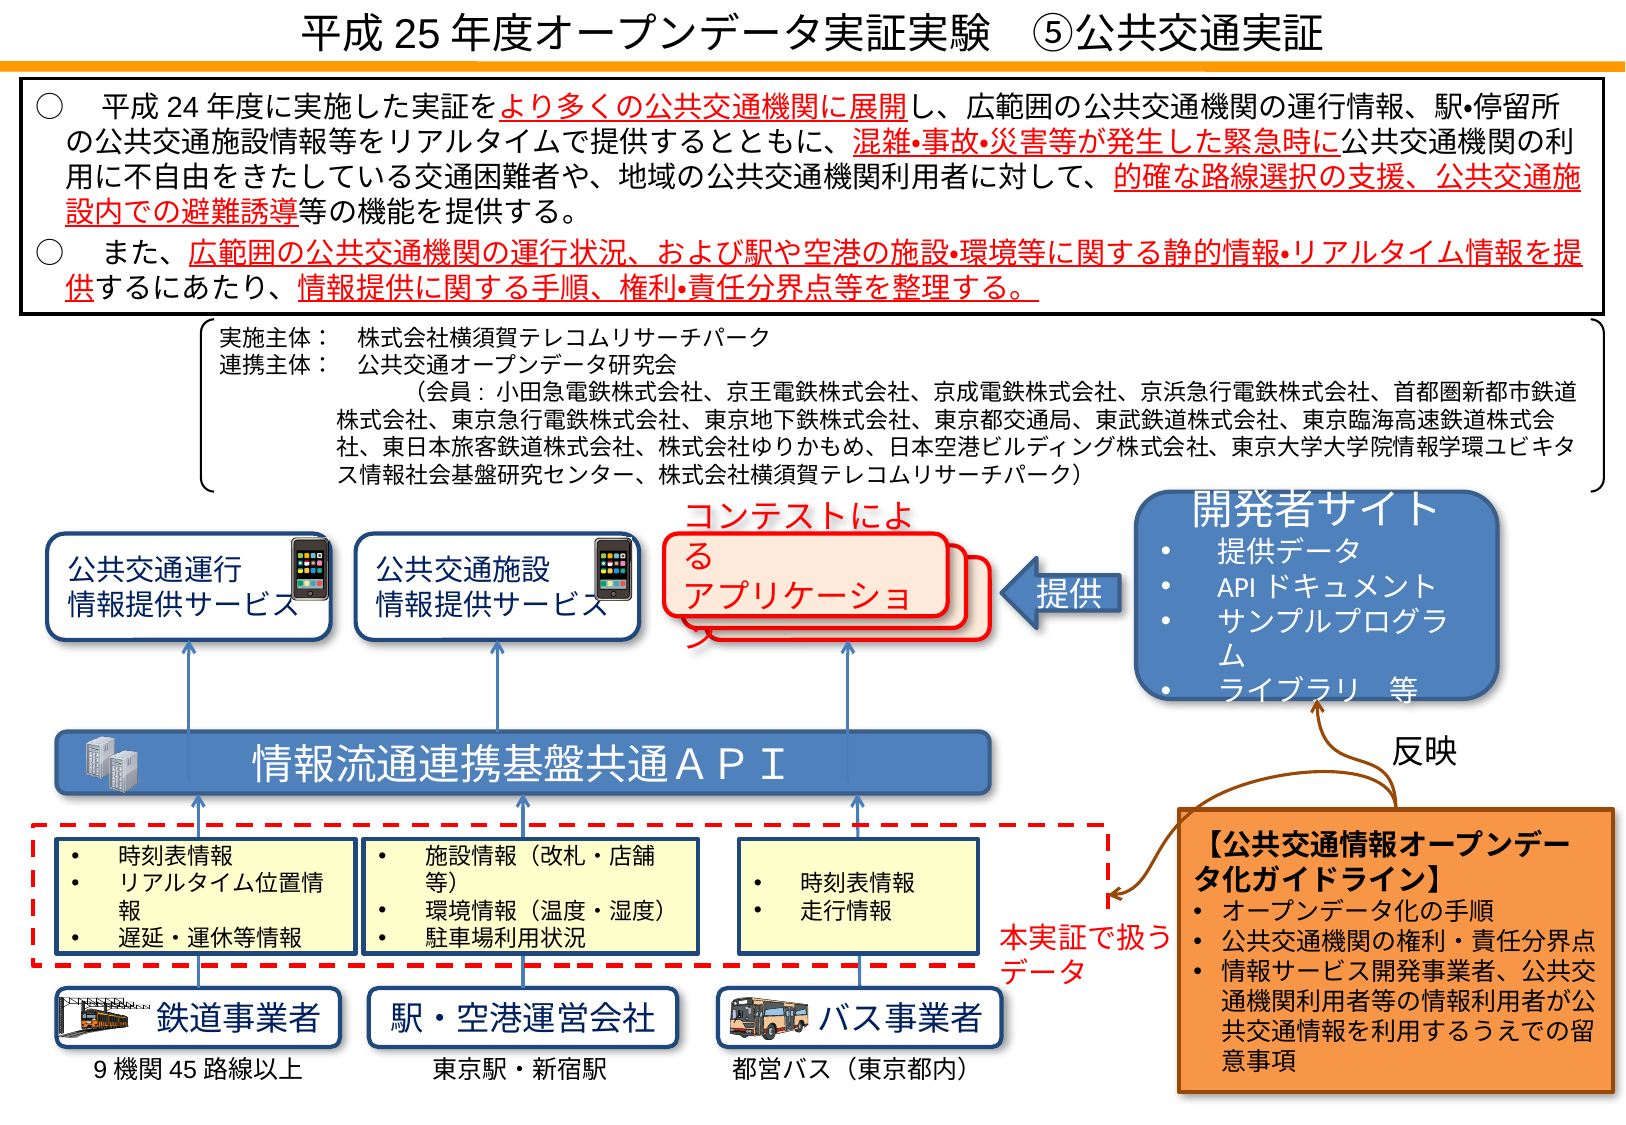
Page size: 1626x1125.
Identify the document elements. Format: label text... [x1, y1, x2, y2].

picture [290, 537, 329, 601]
text_box [31, 823, 193, 968]
text_box 情報流通連携基盤共通ＡＰＩ [54, 729, 992, 796]
picture [80, 734, 150, 794]
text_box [1208, 708, 1295, 997]
text_box 東京駅・新宿駅 [417, 1046, 623, 1092]
text_box [528, 823, 851, 968]
text_box 平成25年度オープンデータ実証実験 ⑤公共交通実証 [0, 0, 1625, 65]
text_box [202, 823, 518, 968]
text_box [690, 544, 969, 631]
text_box 駅・空港運営会社 [366, 985, 680, 1050]
text_box 開発者サイト 提供データ APIドキュメント サンプルプログラム ライブラリ 等 [1133, 489, 1500, 702]
picture [729, 997, 809, 1041]
text_box 公共交通施設 情報提供サービス [353, 531, 642, 642]
text_box [850, 555, 992, 642]
text_box コンテストによる アプリケーション [662, 531, 950, 619]
text_box 都営バス（東京都内） [717, 1049, 998, 1092]
picture [594, 537, 633, 601]
text_box 実施主体： 株式会社横須賀テレコムリサーチパーク 連携主体： 公共交通オープンデータ研究会 （会員: 小田急電鉄株式会社、京王電鉄株式会社、京成電鉄株式会社、京浜急行電鉄株式会社、首都圏新都市鉄道株式会社、東京急行電鉄株式会社、東京地下鉄株式会社、東京都交通局、東武鉄道株式会社、東京臨海高速鉄道株式会社、東日本旅客鉄道株式会社、株式会社ゆりかもめ、日本空港ビルディング株式会社、東京大学大学院情報学環ユビキタス情報社会基盤研究センター、株式会社横須賀テレコムリサーチパーク） [200, 318, 1605, 493]
text_box 反映 [1417, 722, 1474, 778]
text_box ○ 平成24年度に実施した実証をより多くの公共交通機関に展開し、広範囲の公共交通機関の運行情報、駅・停留所の公共交通施設情報等をリアルタイムで提供するとともに、混雑・事故・災害等が発生した緊急時に公共交通機関の利用に不自由をきたしている交通困難者や、地域の公共交通機関利用者に対して、的確な路線選択の支援、公共交通施設内での避難誘導等の機能を提供する。 ○ また、広範囲の公共交通機関の運行状況、および駅や空港の施設・環境等に関する静的情報・リアルタイム情報を提供するにあたり、情報提供に関する手順、権利・責任分界点等を整理する。 [21, 78, 1604, 315]
text_box [864, 823, 1110, 968]
text_box 公共交通運行 情報提供サービス [45, 531, 333, 642]
picture [56, 997, 150, 1038]
text_box バス事業者 [715, 985, 1004, 1050]
text_box 鉄道事業者 [54, 985, 343, 1050]
text_box 9機関45路線以上 [78, 1046, 318, 1092]
text_box 本実証で扱う データ [984, 911, 1175, 997]
text_box 提供 [999, 555, 1122, 631]
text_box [1300, 714, 1412, 795]
text_box 【公共交通情報オープンデータ化ガイドライン】 オープンデータ化の手順 公共交通機関の権利・責任分界点 情報サービス開発事業者、公共交通機関利用者等の情報利用者が公共交通情報を利用するうえでの留意事項 [1177, 807, 1615, 1094]
